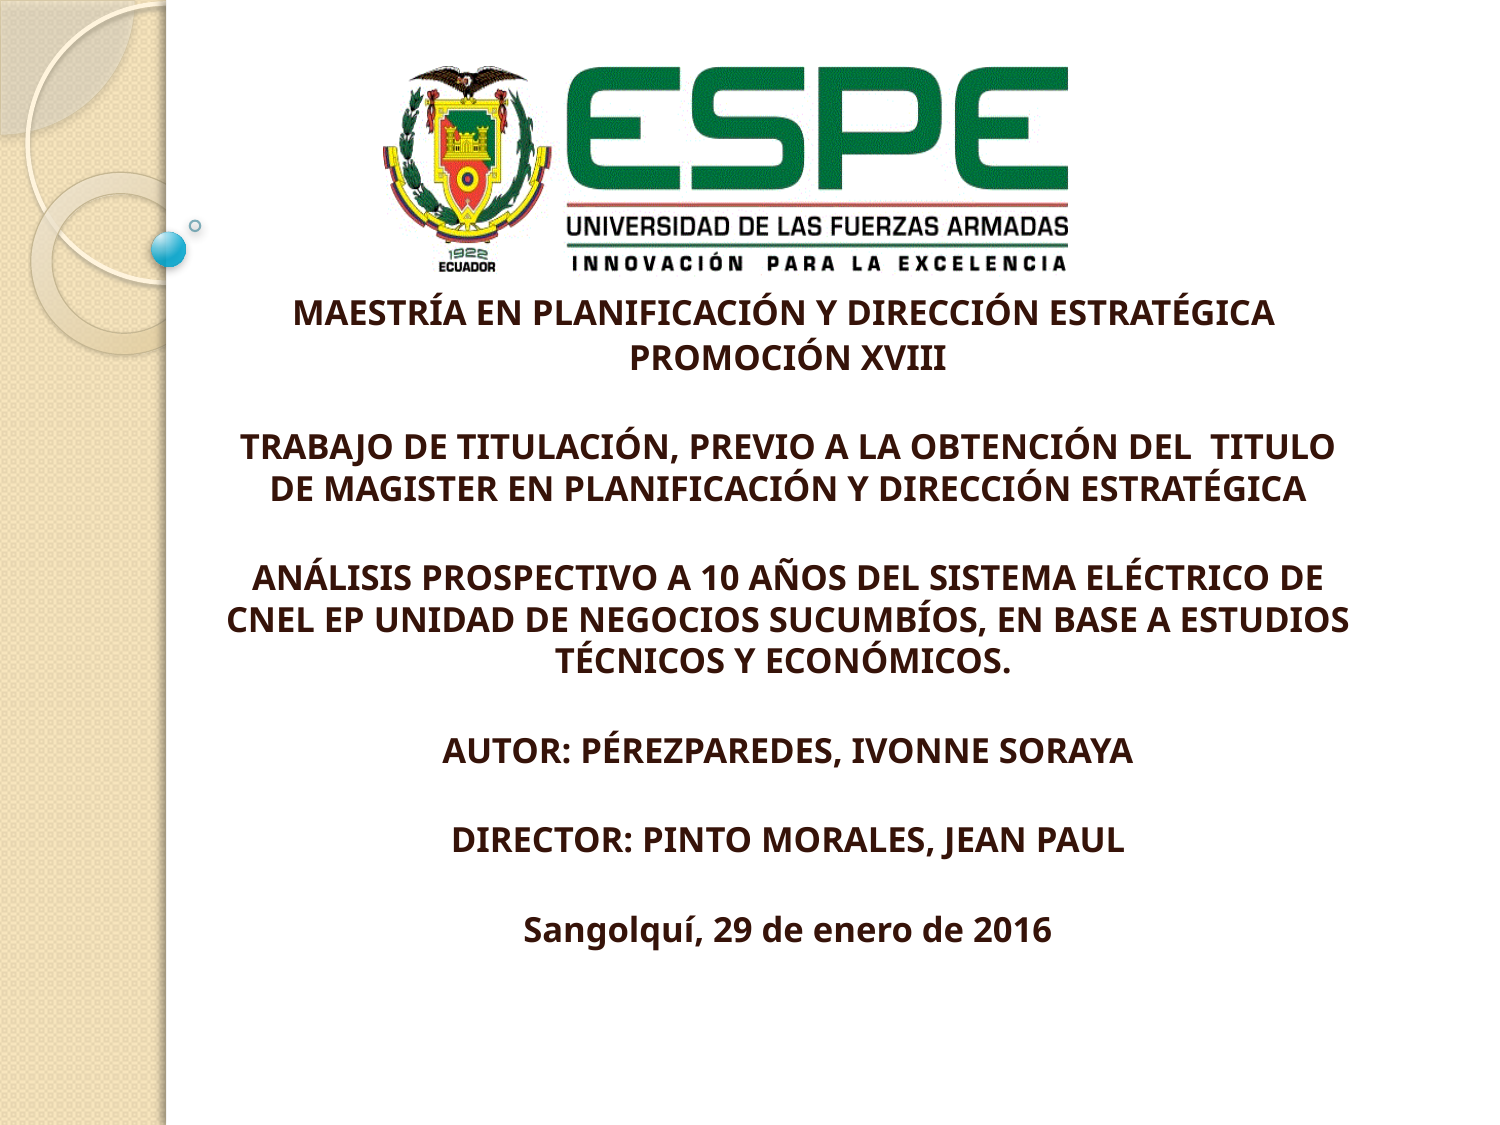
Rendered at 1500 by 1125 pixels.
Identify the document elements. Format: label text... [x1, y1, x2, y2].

subtitle MAESTRÍA EN PLANIFICACIÓN Y DIRECCIÓN ESTRATÉGICA PROMOCIÓN XVIII TRABAJO DE TITULACIÓN, PREVIO A LA OBTENCIÓN DEL TITULO DE MAGISTER EN PLANIFICACIÓN Y DIRECCIÓN ESTRATÉGICA ANÁLISIS PROSPECTIVO A 10 AÑOS DEL SISTEMA ELÉCTRICO DE CNEL EP UNIDAD DE NEGOCIOS SUCUMBÍOS, EN BASE A ESTUDIOS TÉCNICOS Y ECONÓMICOS. AUTOR: PÉREZPAREDES, IVONNE SORAYA DIRECTOR: PINTO MORALES, JEAN PAUL Sangolquí, 29 de enero de 2016 [206, 290, 1365, 1047]
picture [383, 66, 1070, 285]
